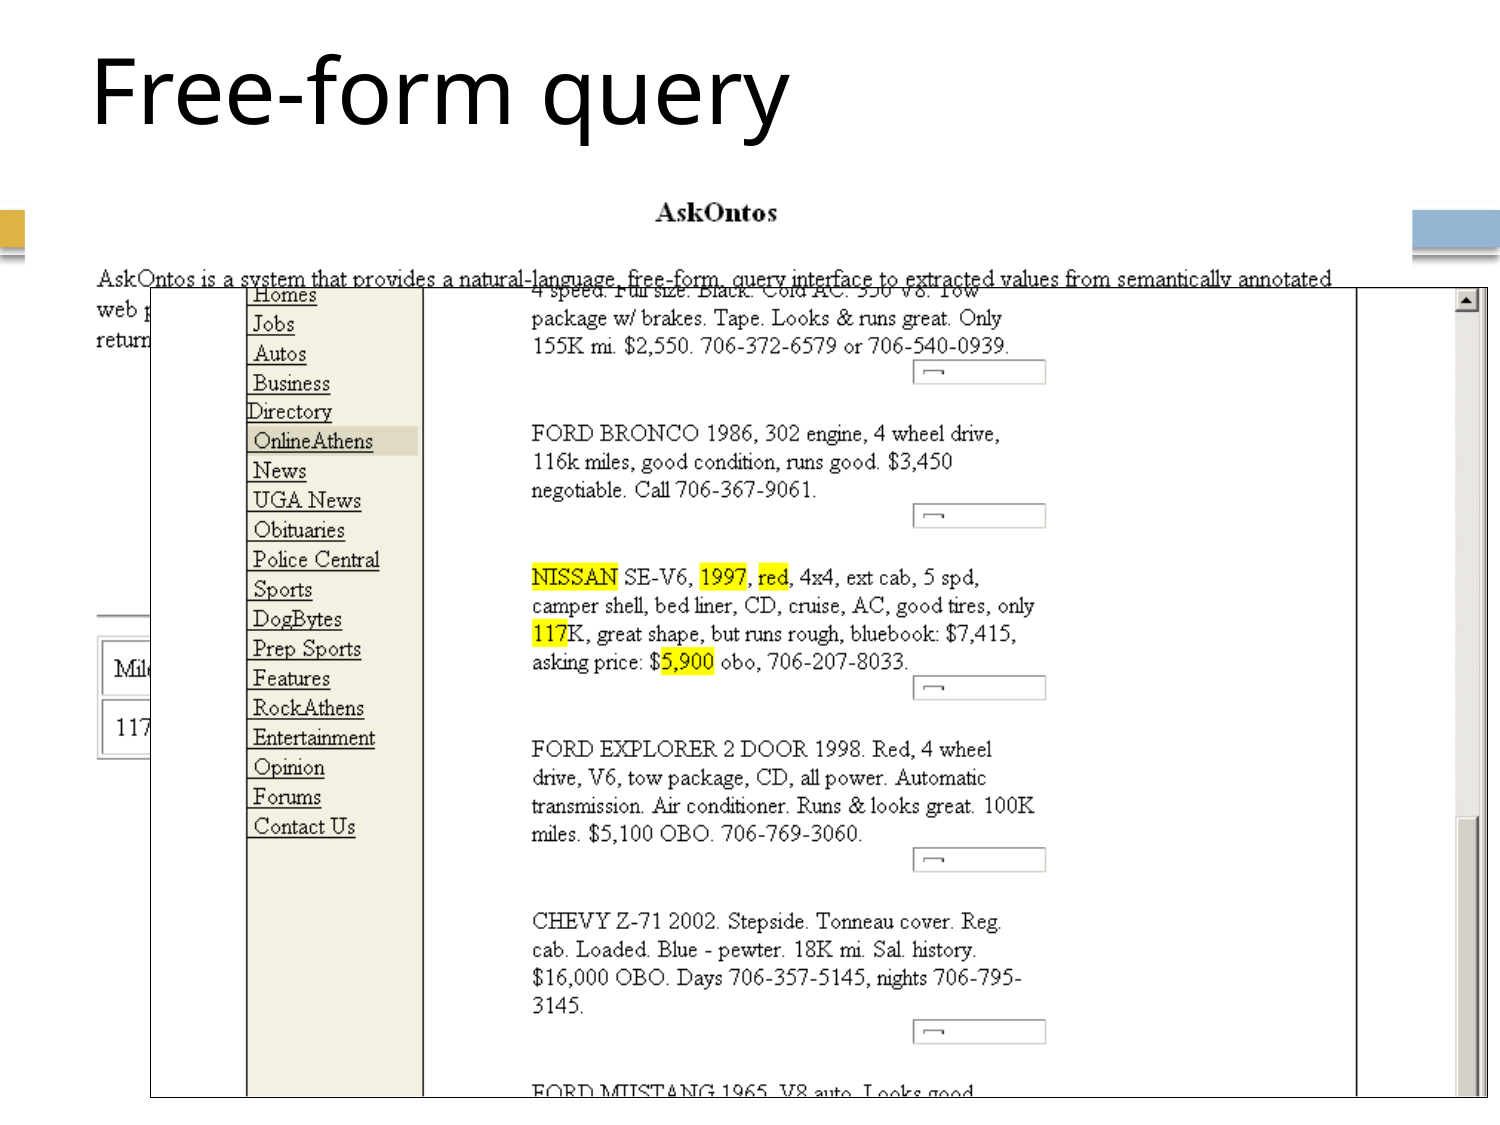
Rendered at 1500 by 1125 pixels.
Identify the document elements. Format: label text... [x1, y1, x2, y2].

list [149, 287, 1488, 1098]
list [24, 174, 1413, 788]
title Free-form query [75, 12, 1425, 163]
